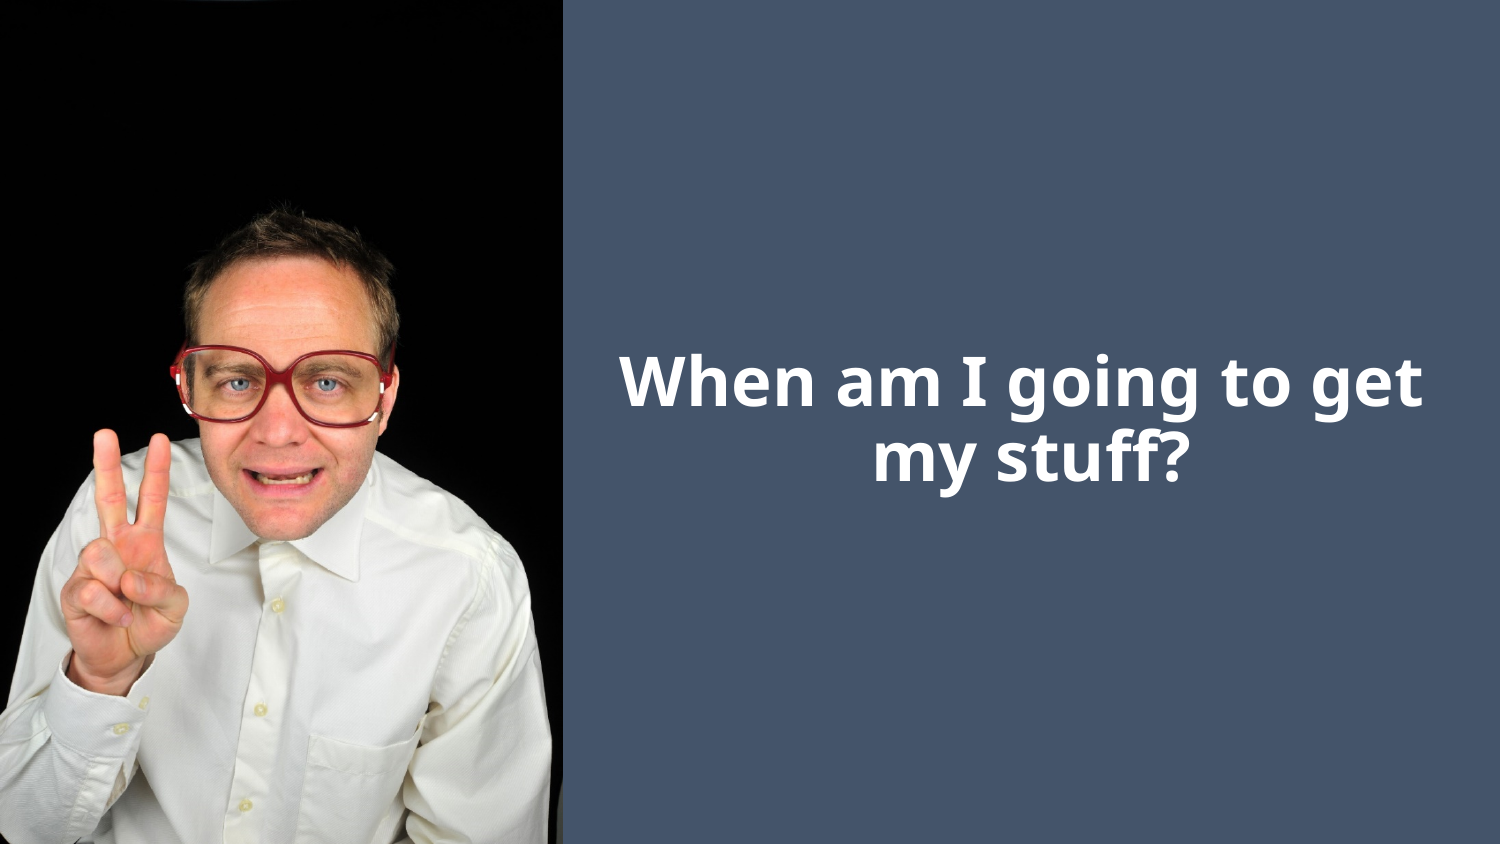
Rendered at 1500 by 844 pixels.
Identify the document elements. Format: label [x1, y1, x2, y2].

title [563, 0, 1500, 844]
picture [0, 0, 563, 844]
